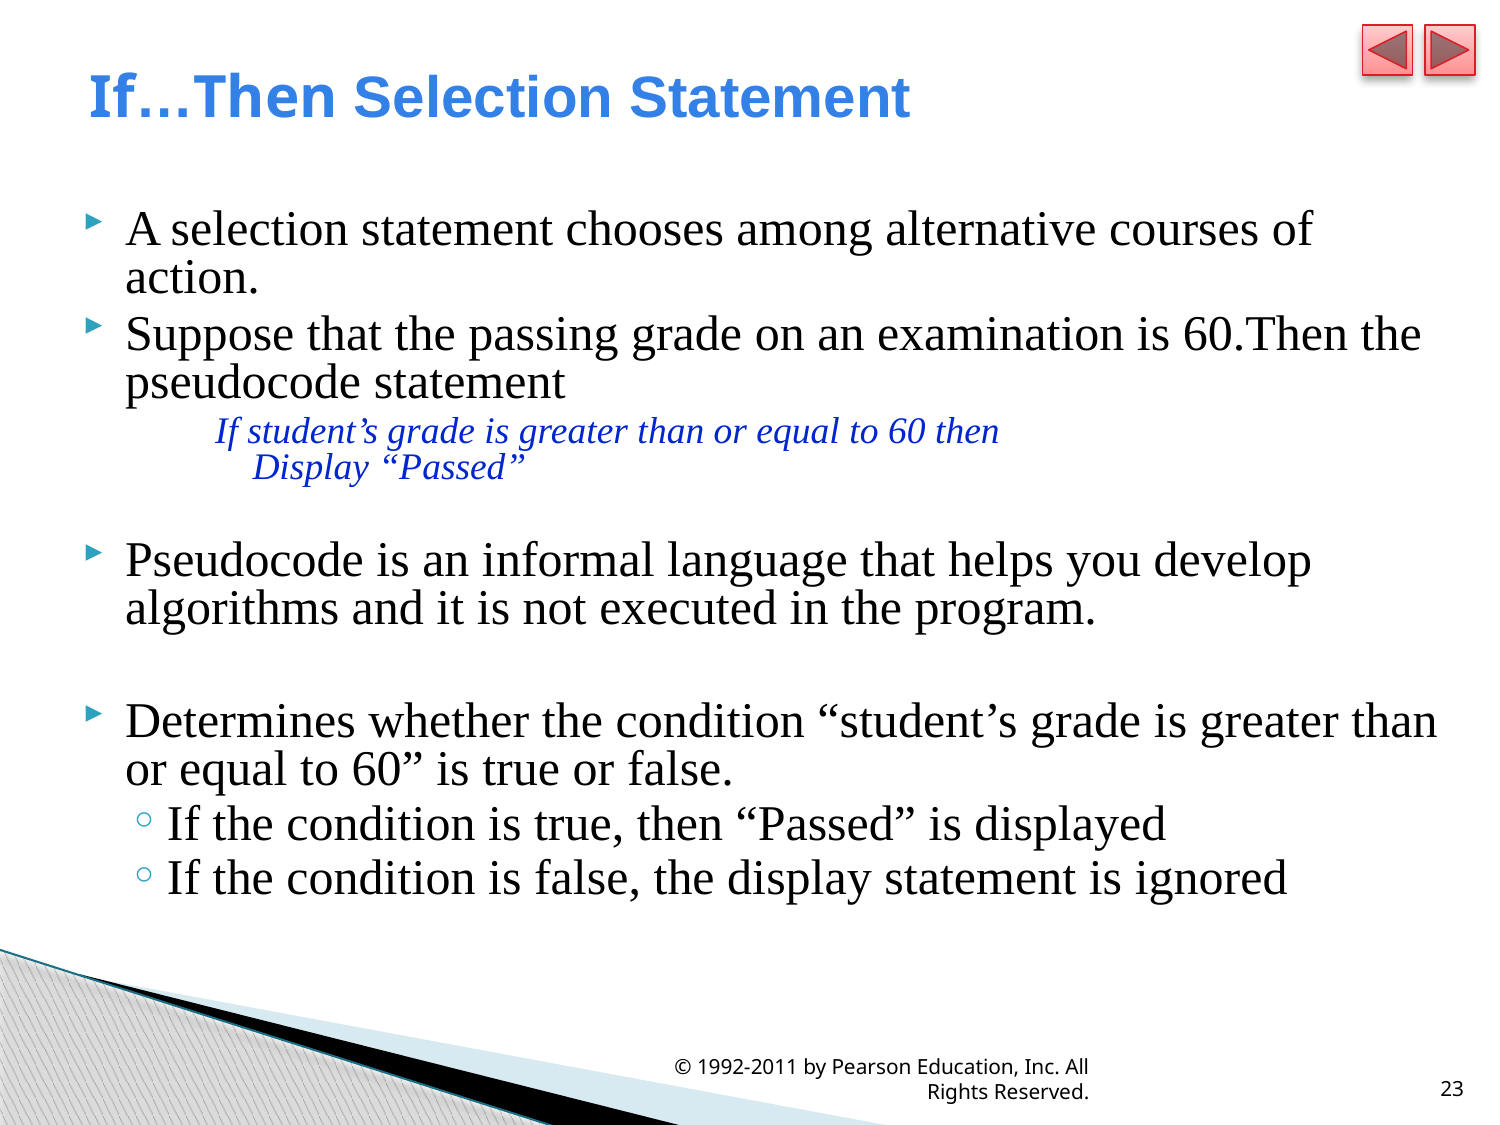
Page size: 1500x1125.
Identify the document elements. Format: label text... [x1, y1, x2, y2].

footer © 1992-2011 by Pearson Education, Inc. All Rights Reserved. [650, 1051, 1105, 1112]
list A selection statement chooses among alternative courses of action. Suppose that the passing grade on an examination is 60.Then the pseudocode statement If student’s grade is greater than or equal to 60 then Display “Passed” Pseudocode is an informal language that helps you develop algorithms and it is not executed in the program. Determines whether the condition “student’s grade is greater than or equal to 60” is true or false. If the condition is true, then “Passed” is displayed If the condition is false, the display statement is ignored [49, 199, 1463, 943]
title If…Then Selection Statement [75, 0, 1425, 188]
slide_number 23 [1418, 1051, 1479, 1112]
